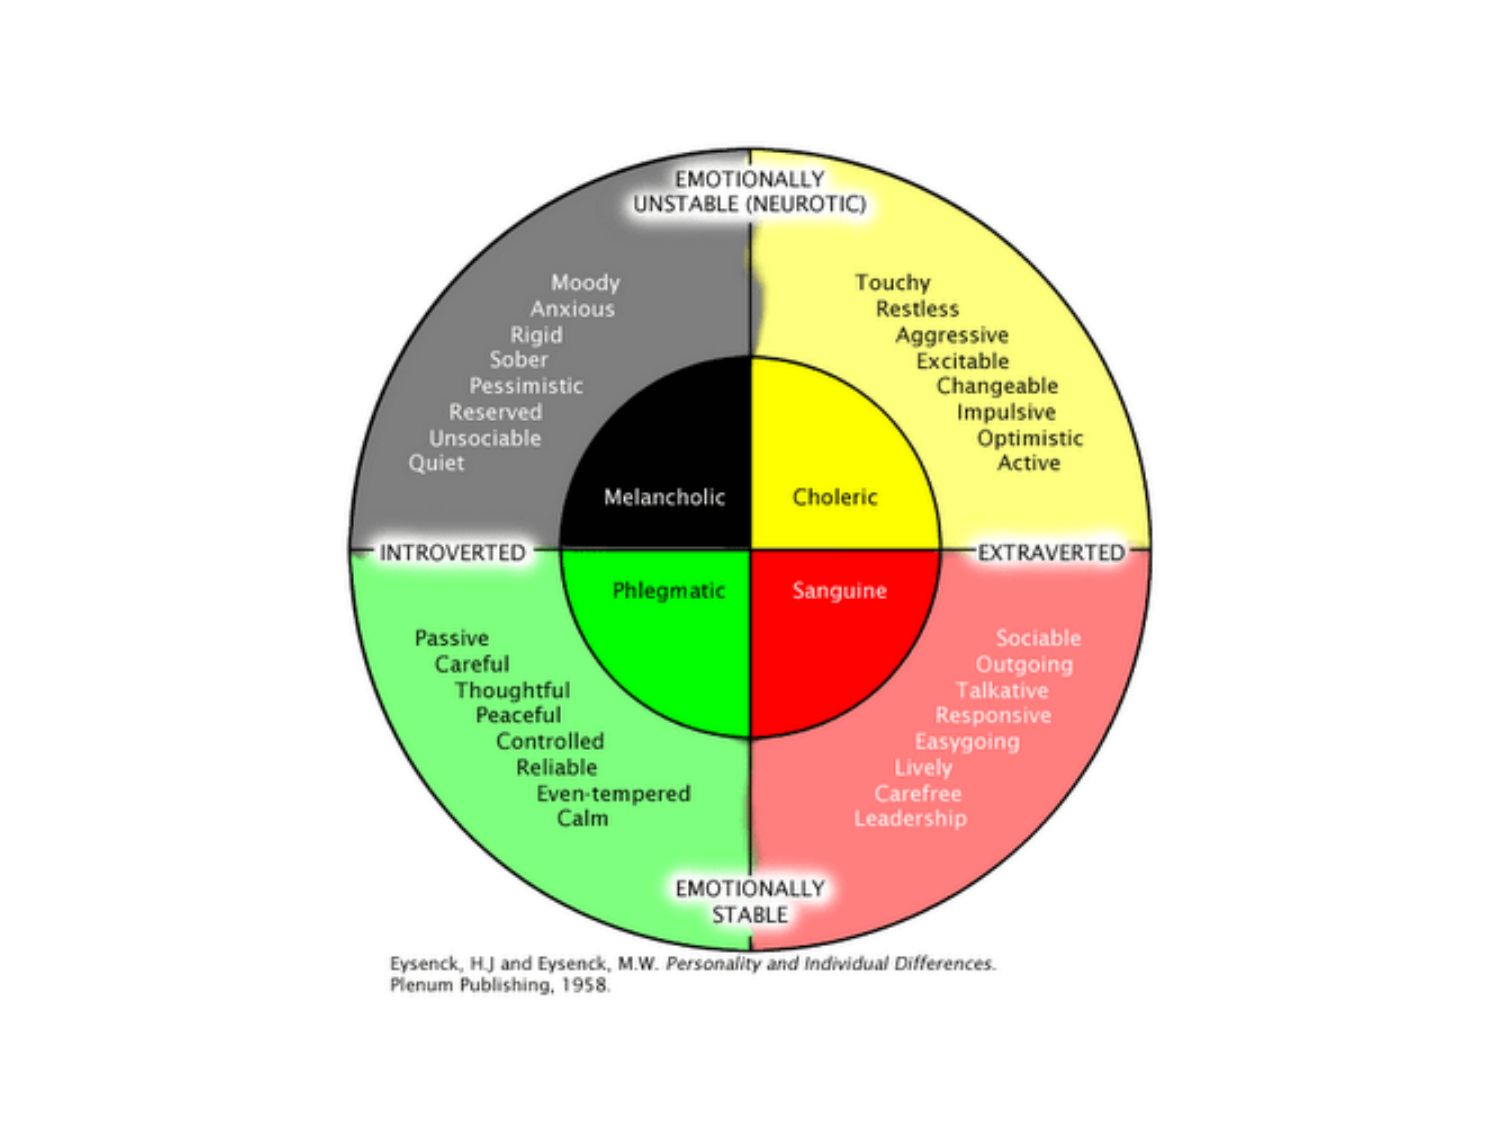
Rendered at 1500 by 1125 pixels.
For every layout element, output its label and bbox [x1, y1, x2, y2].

picture [299, 99, 1200, 1000]
